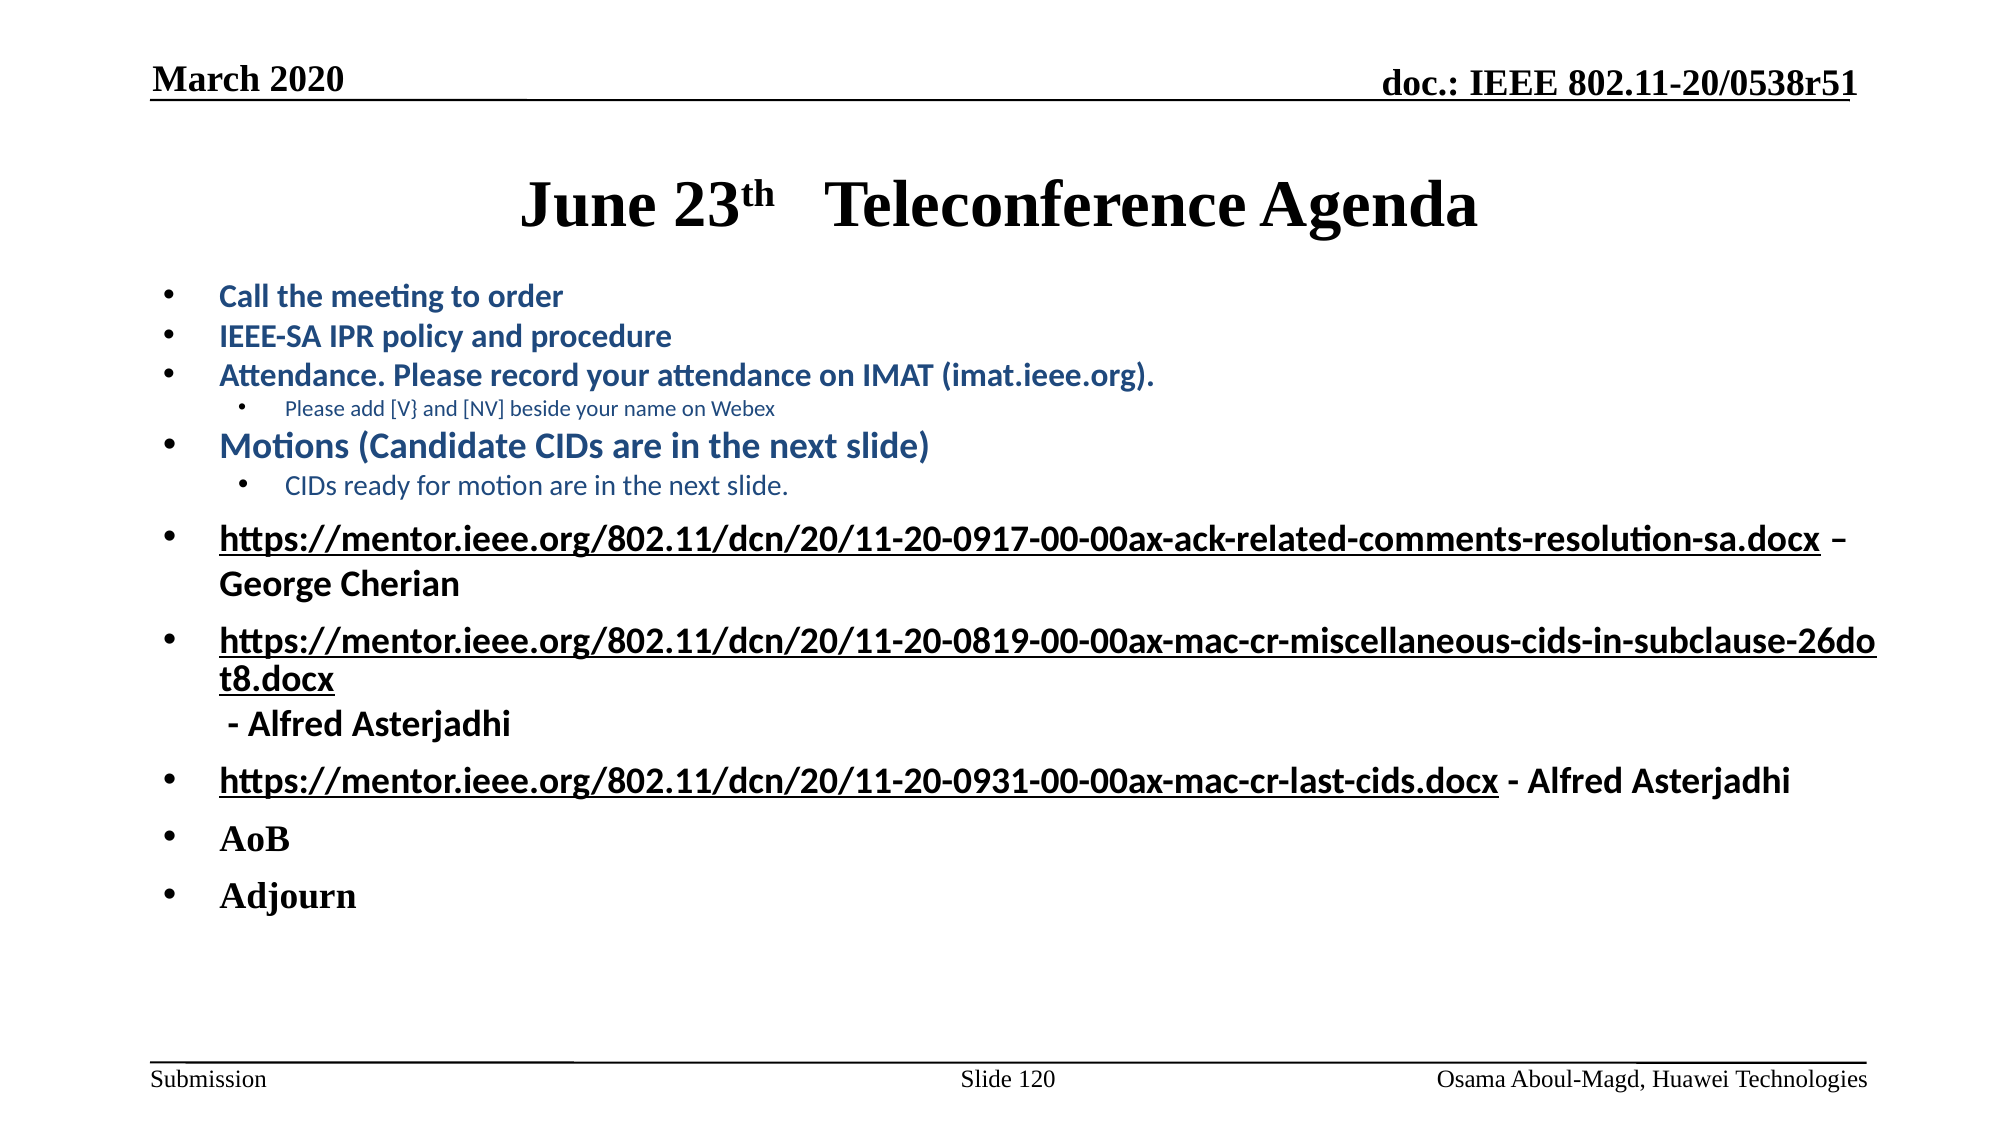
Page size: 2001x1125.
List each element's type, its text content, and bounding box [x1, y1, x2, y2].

list Call the meeting to order IEEE-SA IPR policy and procedure Attendance. Please record your attendance on IMAT (imat.ieee.org). Please add [V} and [NV] beside your name on Webex Motions (Candidate CIDs are in the next slide) CIDs ready for motion are in the next slide. https://mentor.ieee.org/802.11/dcn/20/11-20-0917-00-00ax-ack-related-comments-resolution-sa.docx – George Cherian https://mentor.ieee.org/802.11/dcn/20/11-20-0819-00-00ax-mac-cr-miscellaneous-cids-in-subclause-26dot8.docx - Alfred Asterjadhi https://mentor.ieee.org/802.11/dcn/20/11-20-0931-00-00ax-mac-cr-last-cids.docx - Alfred Asterjadhi AoB Adjourn [147, 265, 1900, 1017]
slide_number Slide 120 [950, 1061, 1067, 1123]
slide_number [152, 54, 563, 100]
title June 23th Teleconference Agenda [149, 112, 1850, 265]
footer Osama Aboul-Magd, Huawei Technologies [1171, 1061, 1869, 1093]
